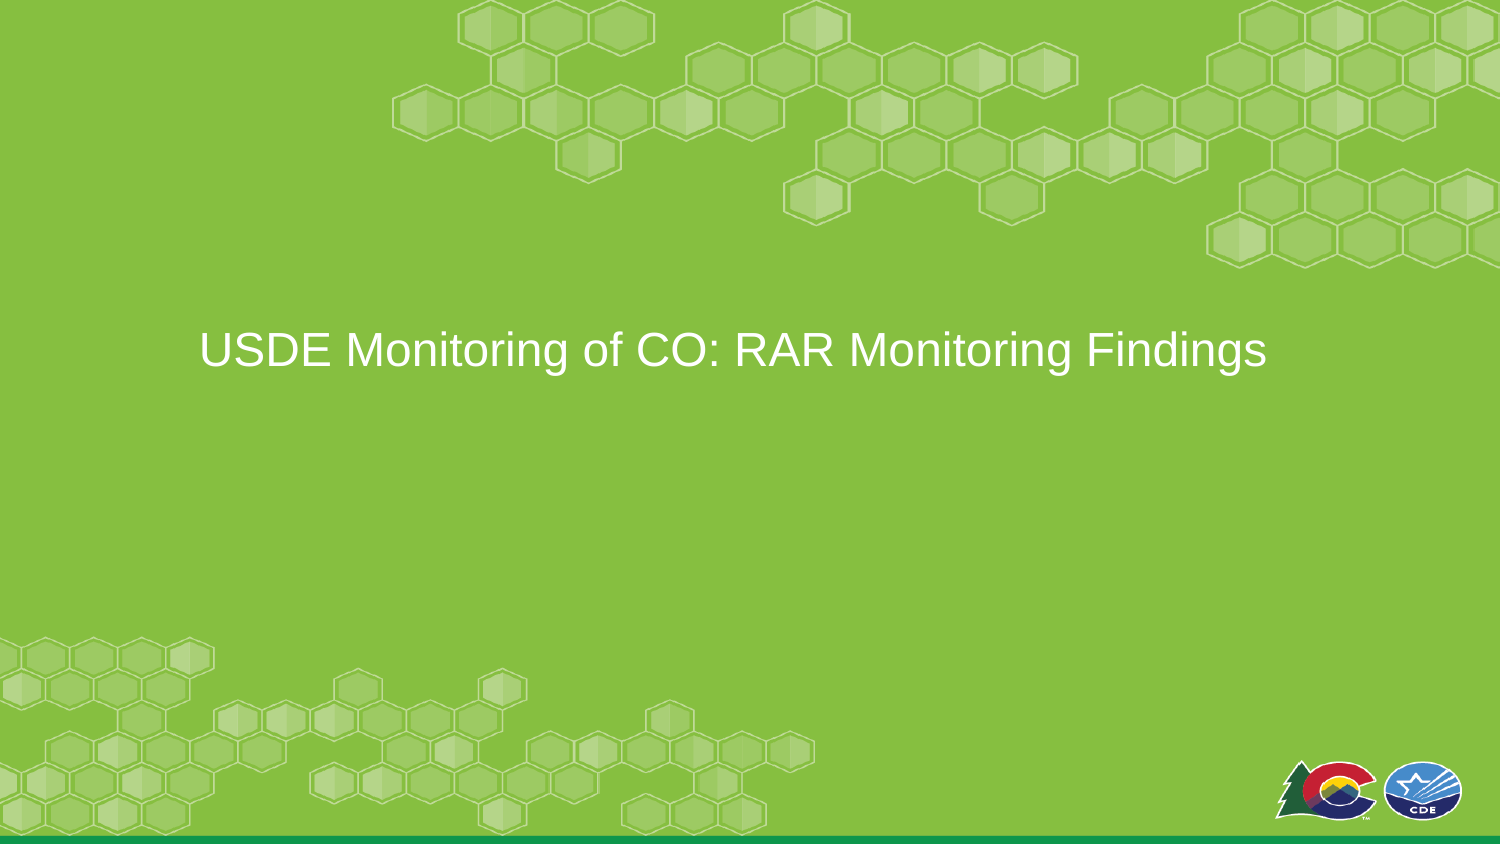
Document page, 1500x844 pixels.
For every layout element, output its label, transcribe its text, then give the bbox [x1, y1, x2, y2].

title USDE Monitoring of CO: RAR Monitoring Findings [112, 319, 1388, 607]
picture [0, 0, 1500, 844]
